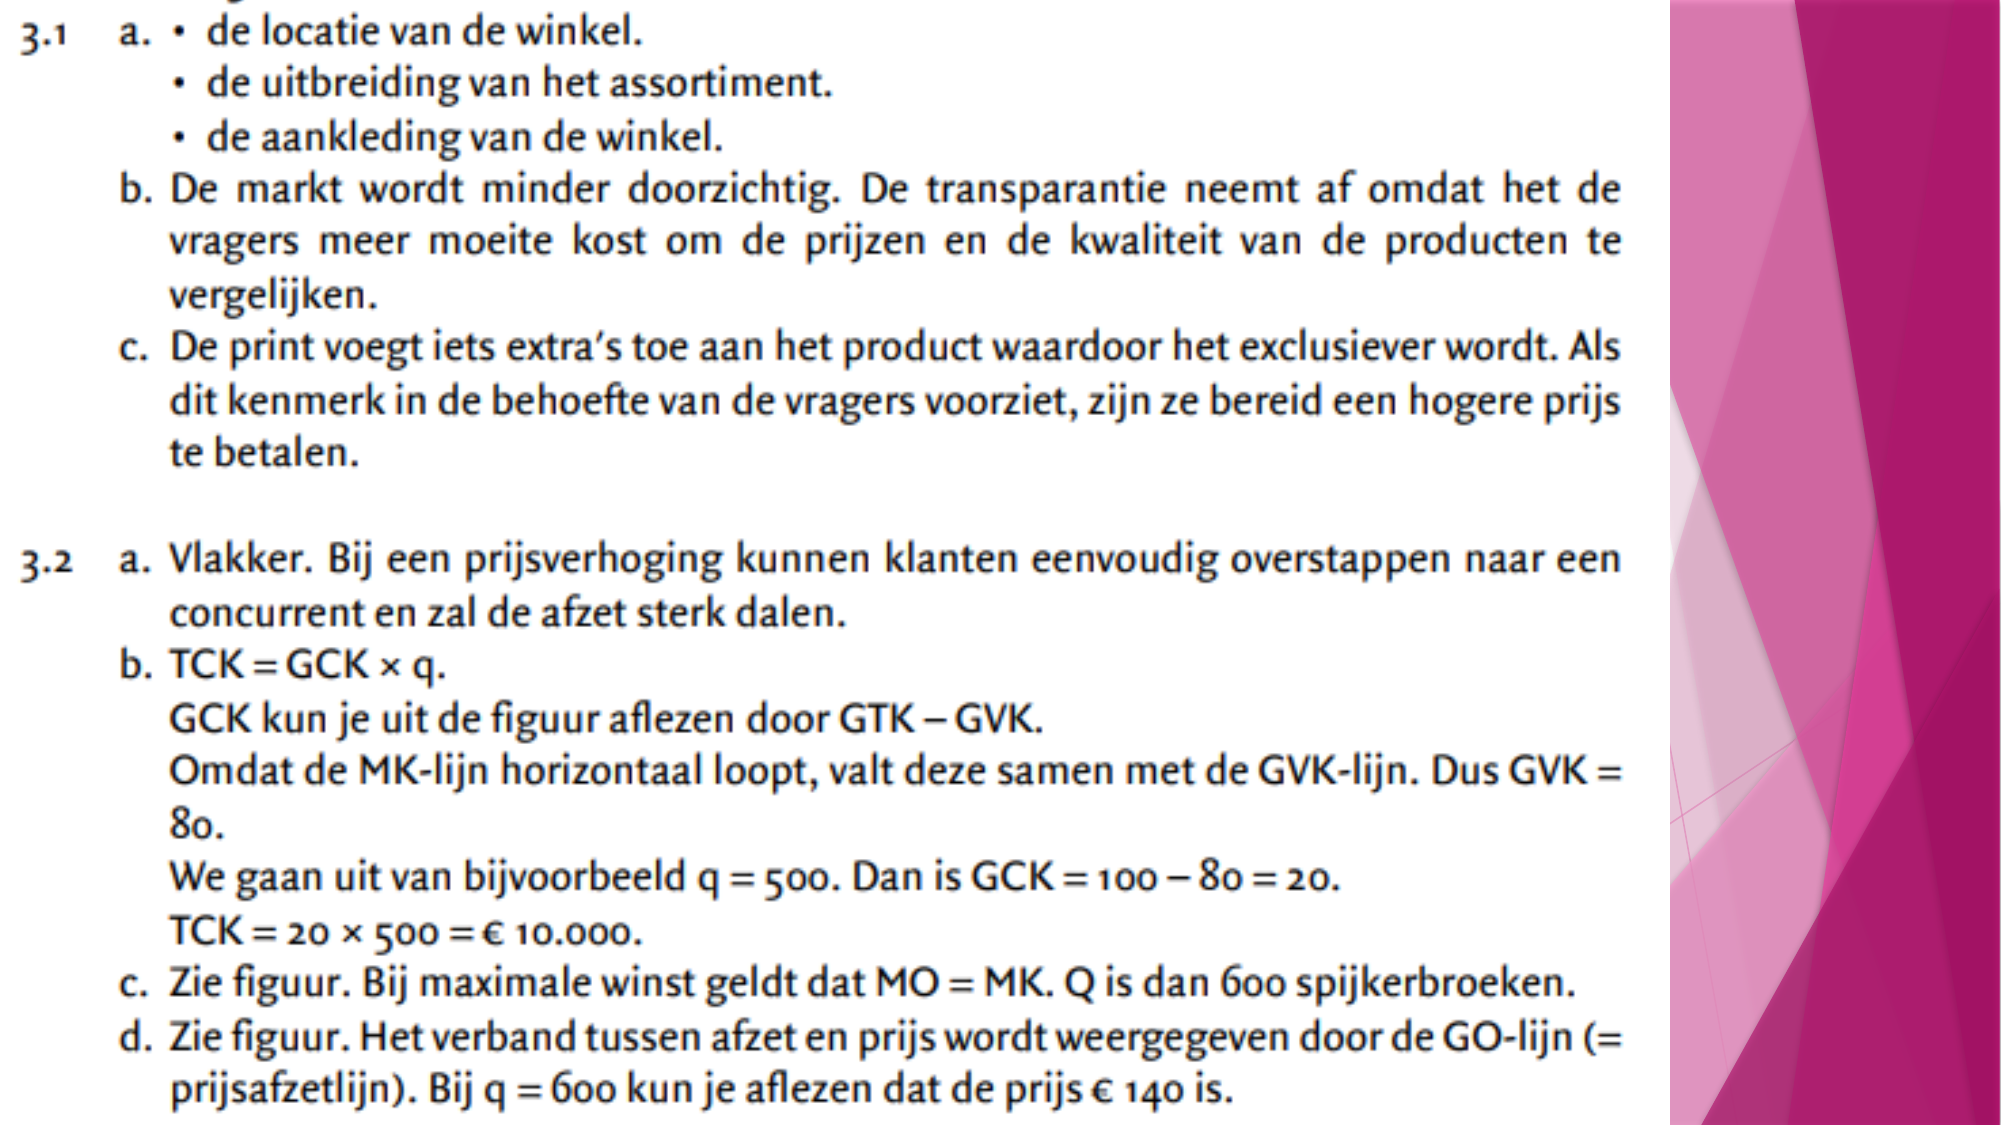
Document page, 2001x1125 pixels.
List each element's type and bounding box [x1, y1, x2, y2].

picture [0, 0, 1671, 1125]
